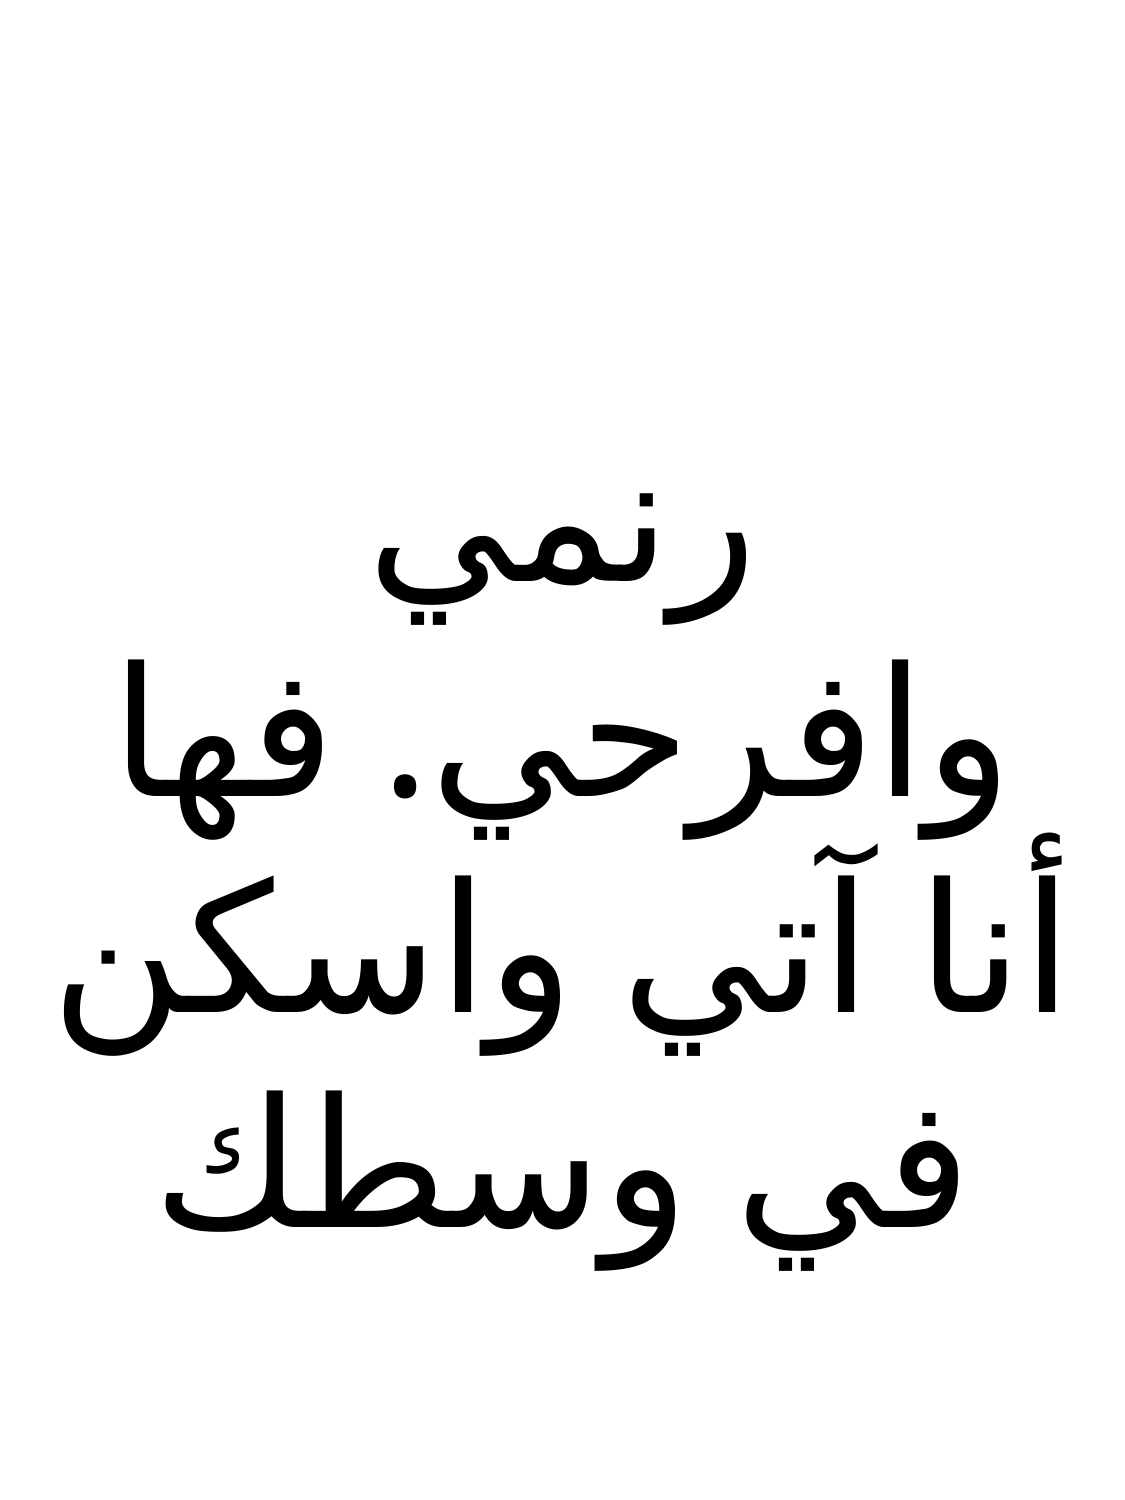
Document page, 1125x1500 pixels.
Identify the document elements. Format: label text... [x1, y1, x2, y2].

list رنمي وافرحي. فها أنا آتي واسكن في وسطك [18, 393, 1107, 1154]
